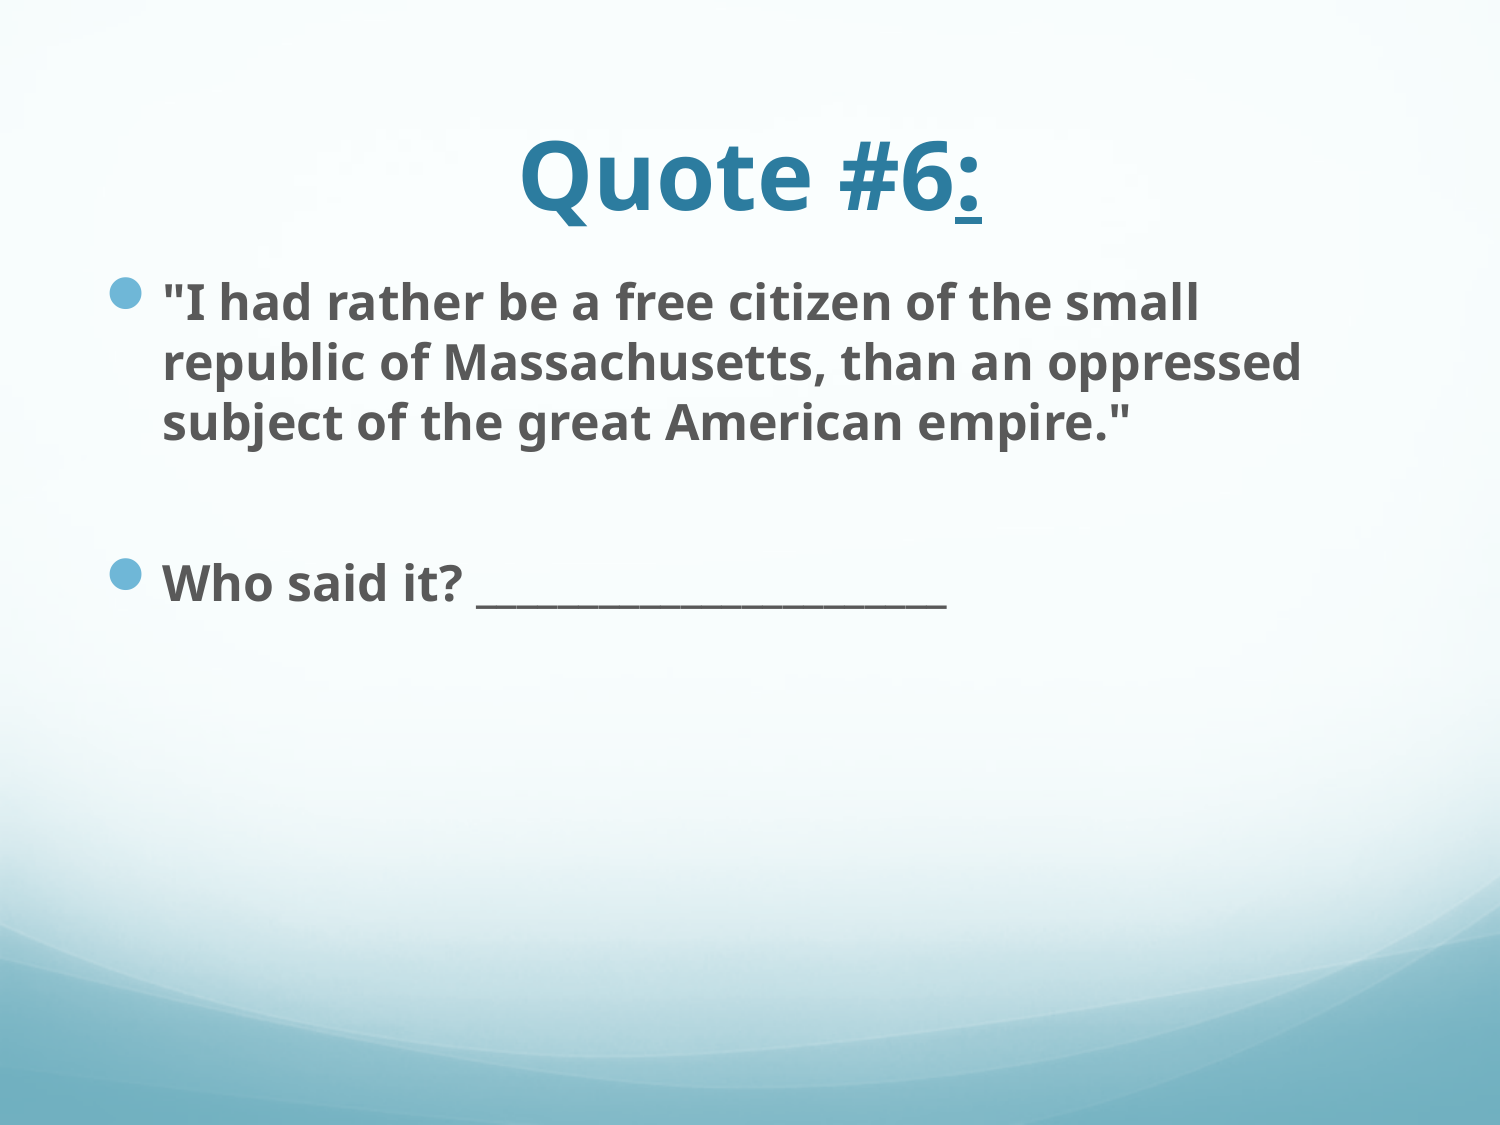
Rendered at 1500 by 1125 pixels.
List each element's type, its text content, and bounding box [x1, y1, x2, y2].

list "I had rather be a free citizen of the small republic of Massachusetts, than an oppressed subject of the great American empire." Who said it? _______________________ [90, 262, 1410, 975]
title Quote #6: [90, 17, 1410, 237]
